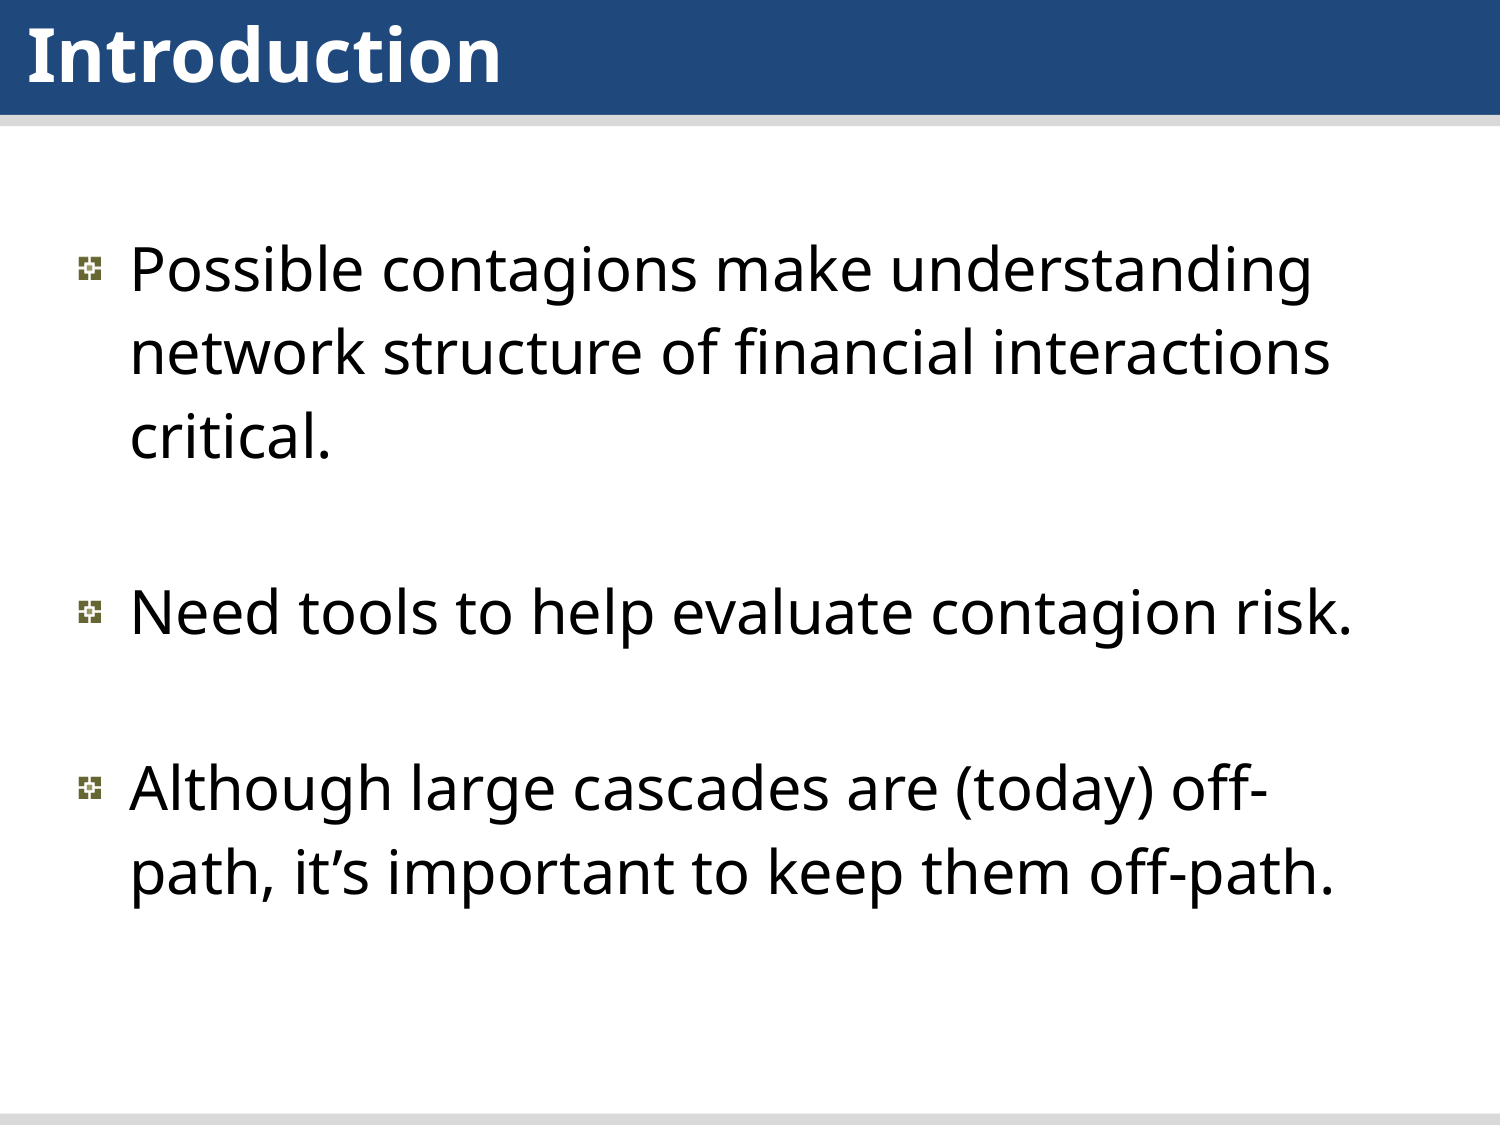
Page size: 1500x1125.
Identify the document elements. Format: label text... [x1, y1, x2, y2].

list Possible contagions make understanding network structure of financial interactions critical. Need tools to help evaluate contagion risk. Although large cascades are (today) off-path, it’s important to keep them off-path. [62, 218, 1413, 1036]
picture [77, 255, 101, 280]
text_box Introduction [12, 0, 1500, 118]
picture [77, 775, 101, 799]
picture [77, 599, 101, 623]
